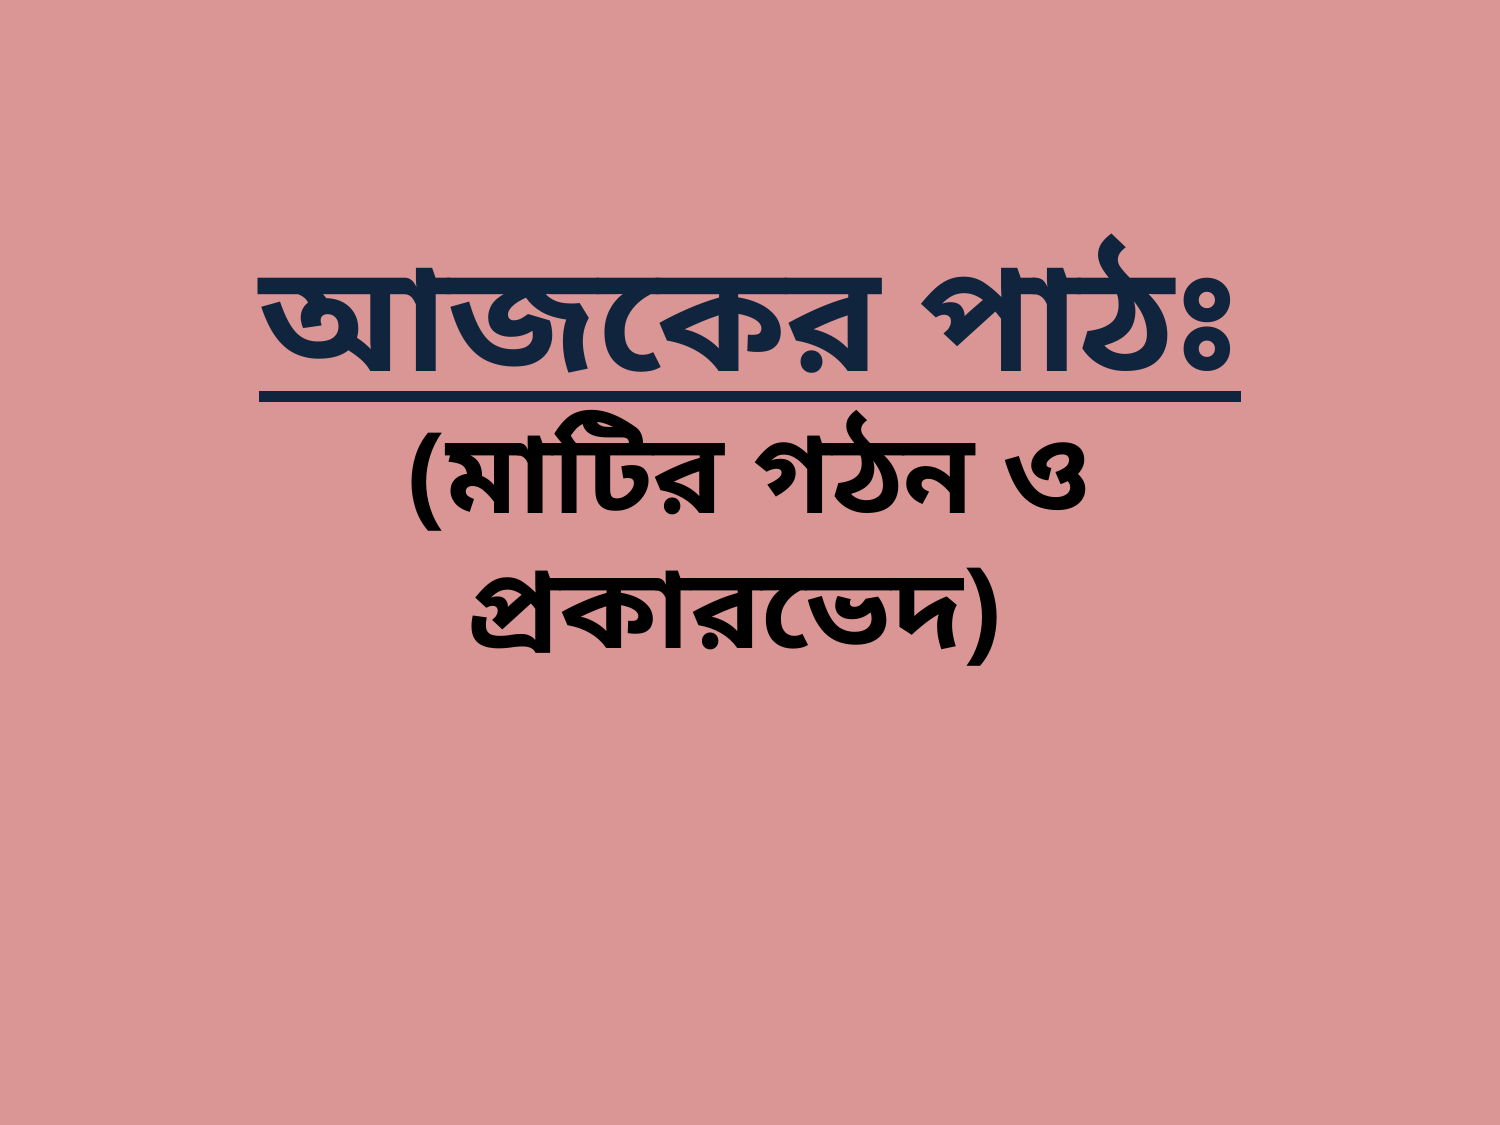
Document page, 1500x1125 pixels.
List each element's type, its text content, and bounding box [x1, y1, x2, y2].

title আজকের পাঠঃ (মাটির গঠন ও প্রকারভেদ) [112, 112, 1388, 1001]
